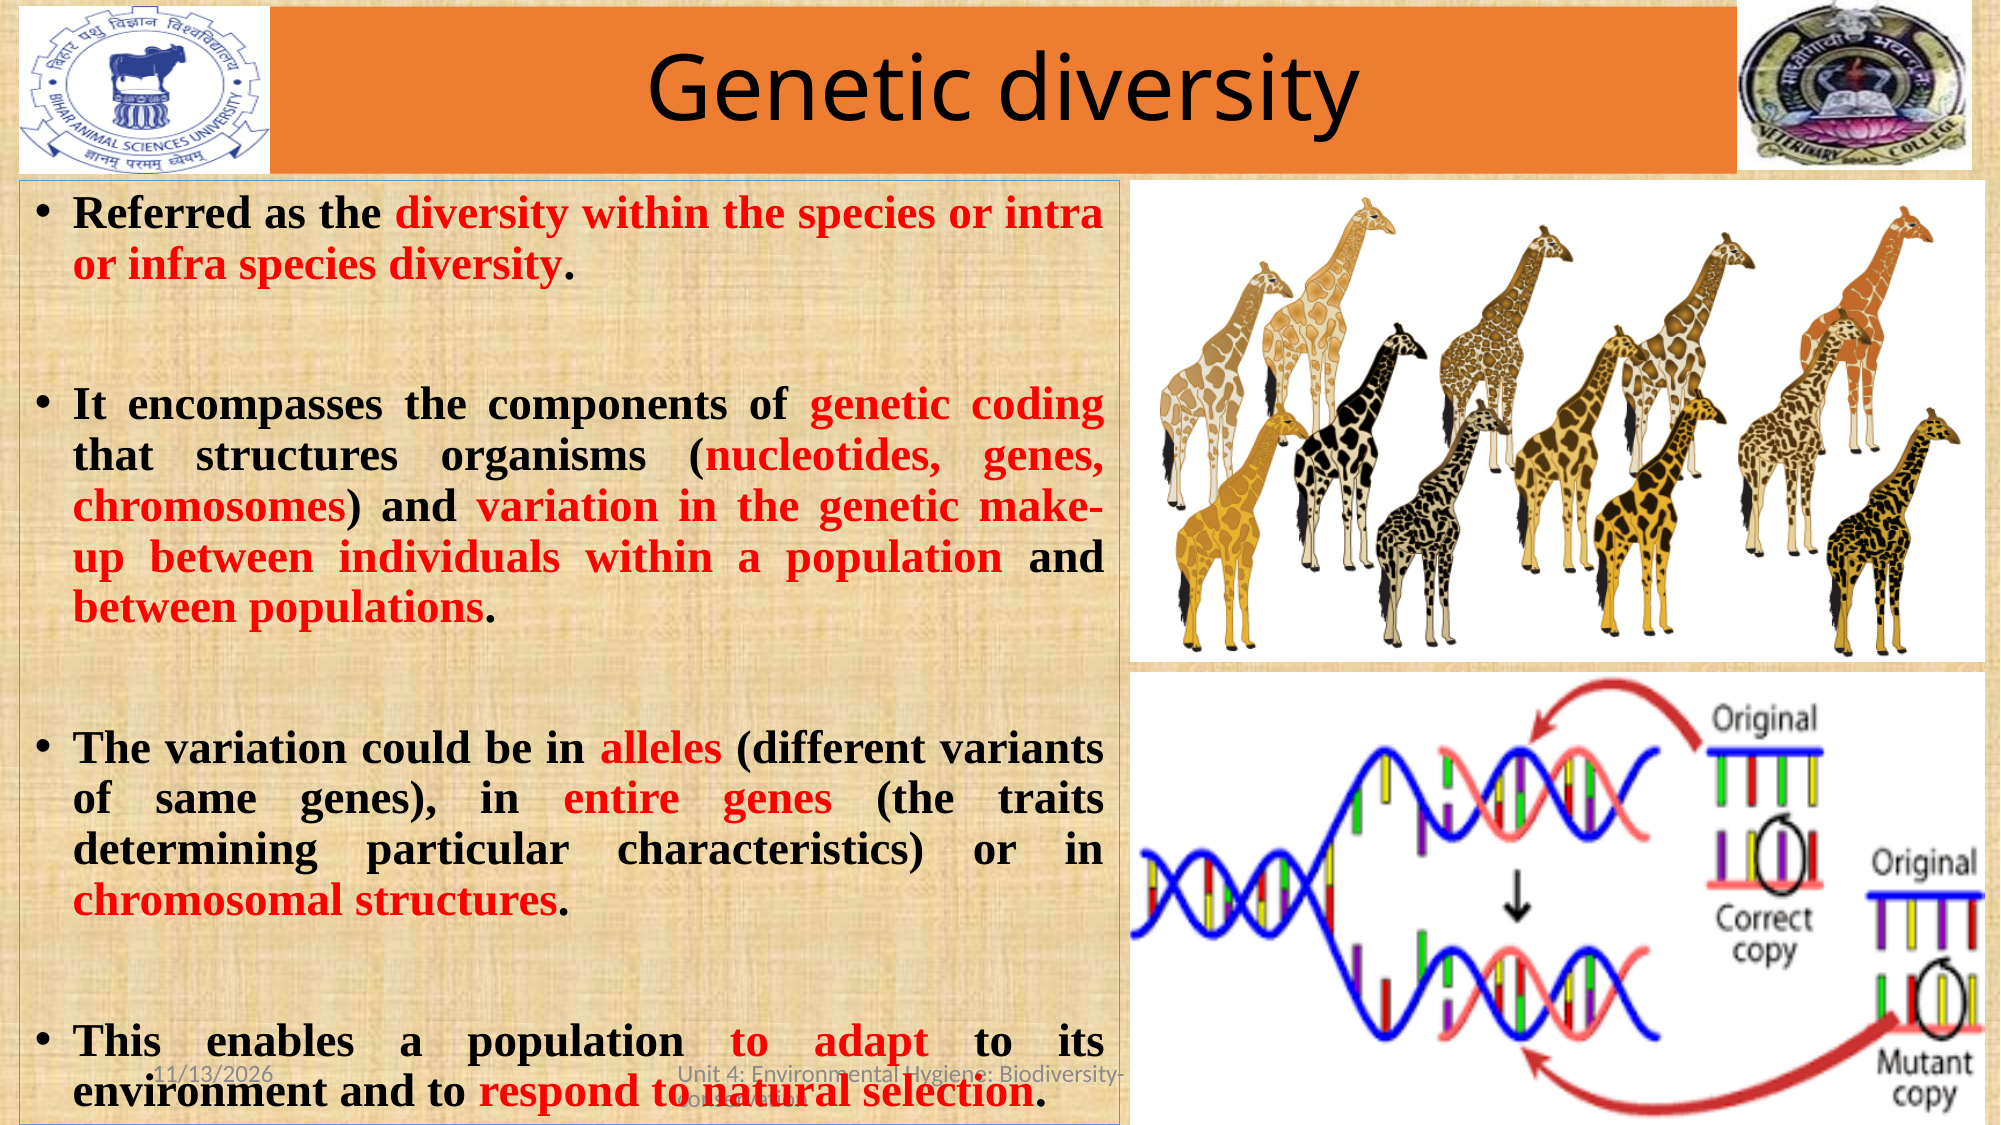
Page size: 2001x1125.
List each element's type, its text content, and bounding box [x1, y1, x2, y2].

picture [1130, 180, 1985, 662]
picture [1737, 0, 1972, 170]
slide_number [137, 1042, 588, 1103]
picture [19, 6, 270, 174]
title Genetic diversity [270, 6, 1737, 174]
footer Unit 4: Environmental Hygiene: Biodiversity- Uses, threats and conservation [662, 1042, 1130, 1103]
list Referred as the diversity within the species or intra or infra species diversity. It encompasses the components of genetic coding that structures organisms (nucleotides, genes, chromosomes) and variation in the genetic make-up between individuals within a population and between populations. The variation could be in alleles (different variants of same genes), in entire genes (the traits determining particular characteristics) or in chromosomal structures. This enables a population to adapt to its environment and to respond to natural selection. [0, 0, 2000, 1125]
picture [1130, 672, 1985, 1125]
